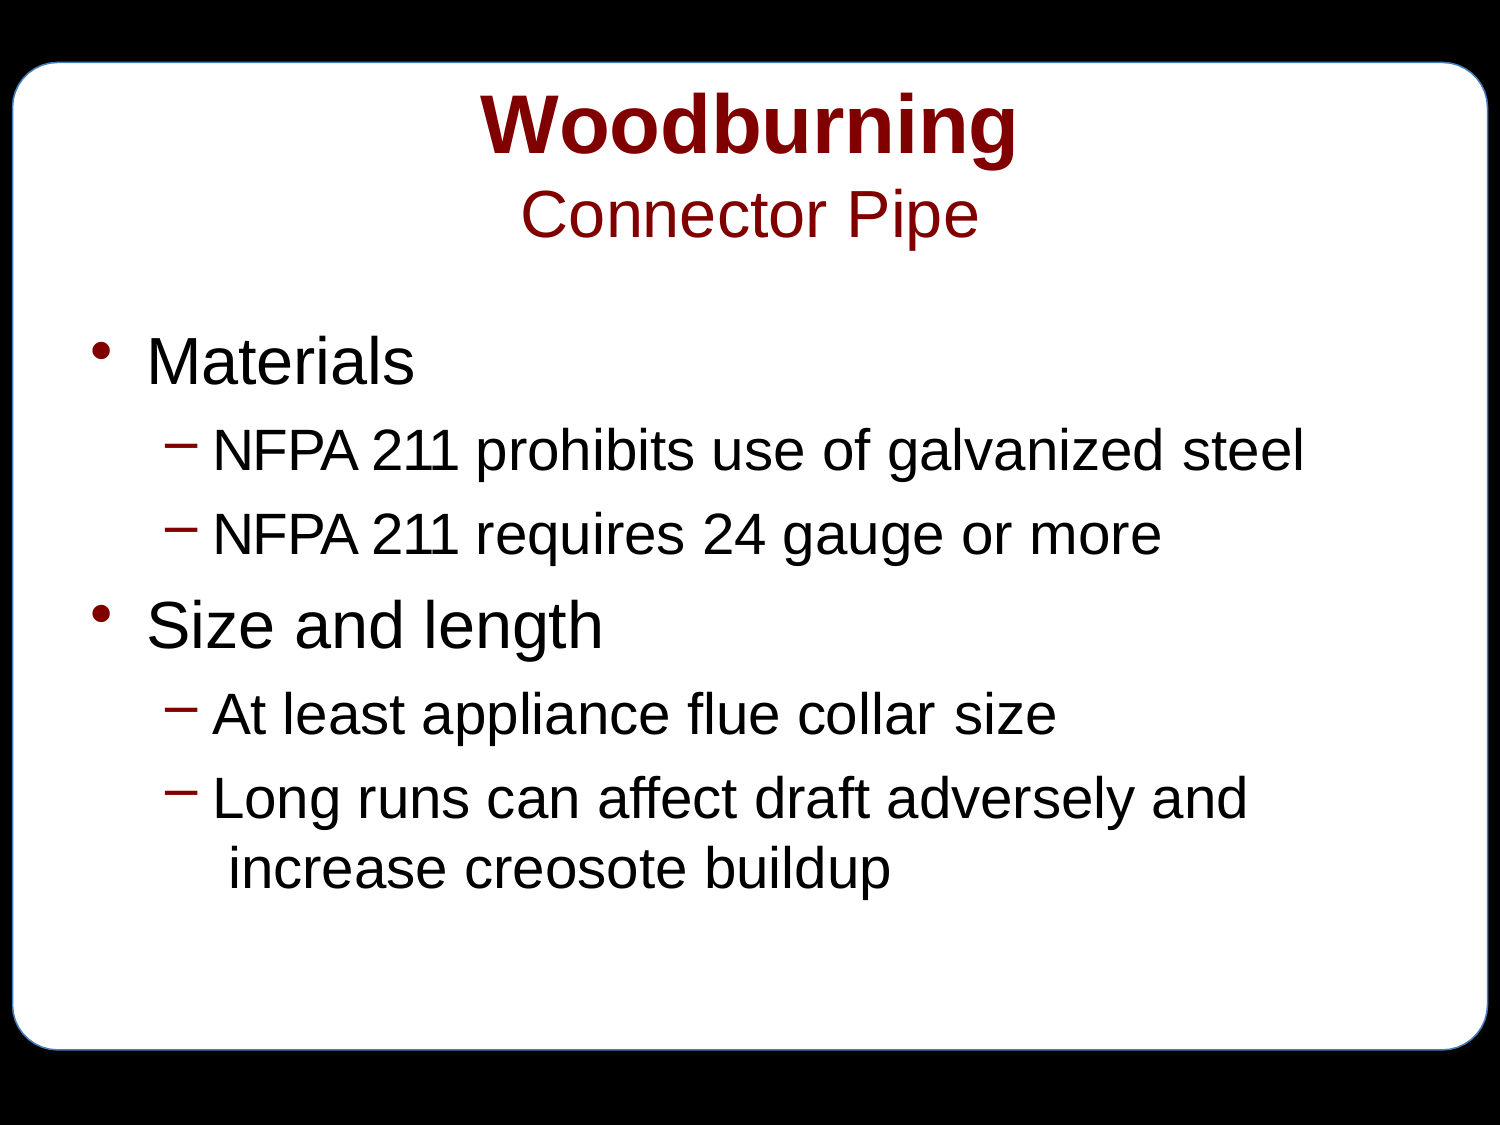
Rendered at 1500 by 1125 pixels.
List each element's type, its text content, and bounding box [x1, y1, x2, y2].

text_box [12, 62, 1488, 1050]
title Woodburning Connector Pipe [54, 55, 1446, 258]
picture [11, 65, 1489, 1055]
text_box Materials NFPA 211 prohibits use of galvanized steel NFPA 211 requires 24 gauge or more Size and length At least appliance flue collar size Long runs can affect draft adversely and increase creosote buildup [87, 299, 1319, 901]
